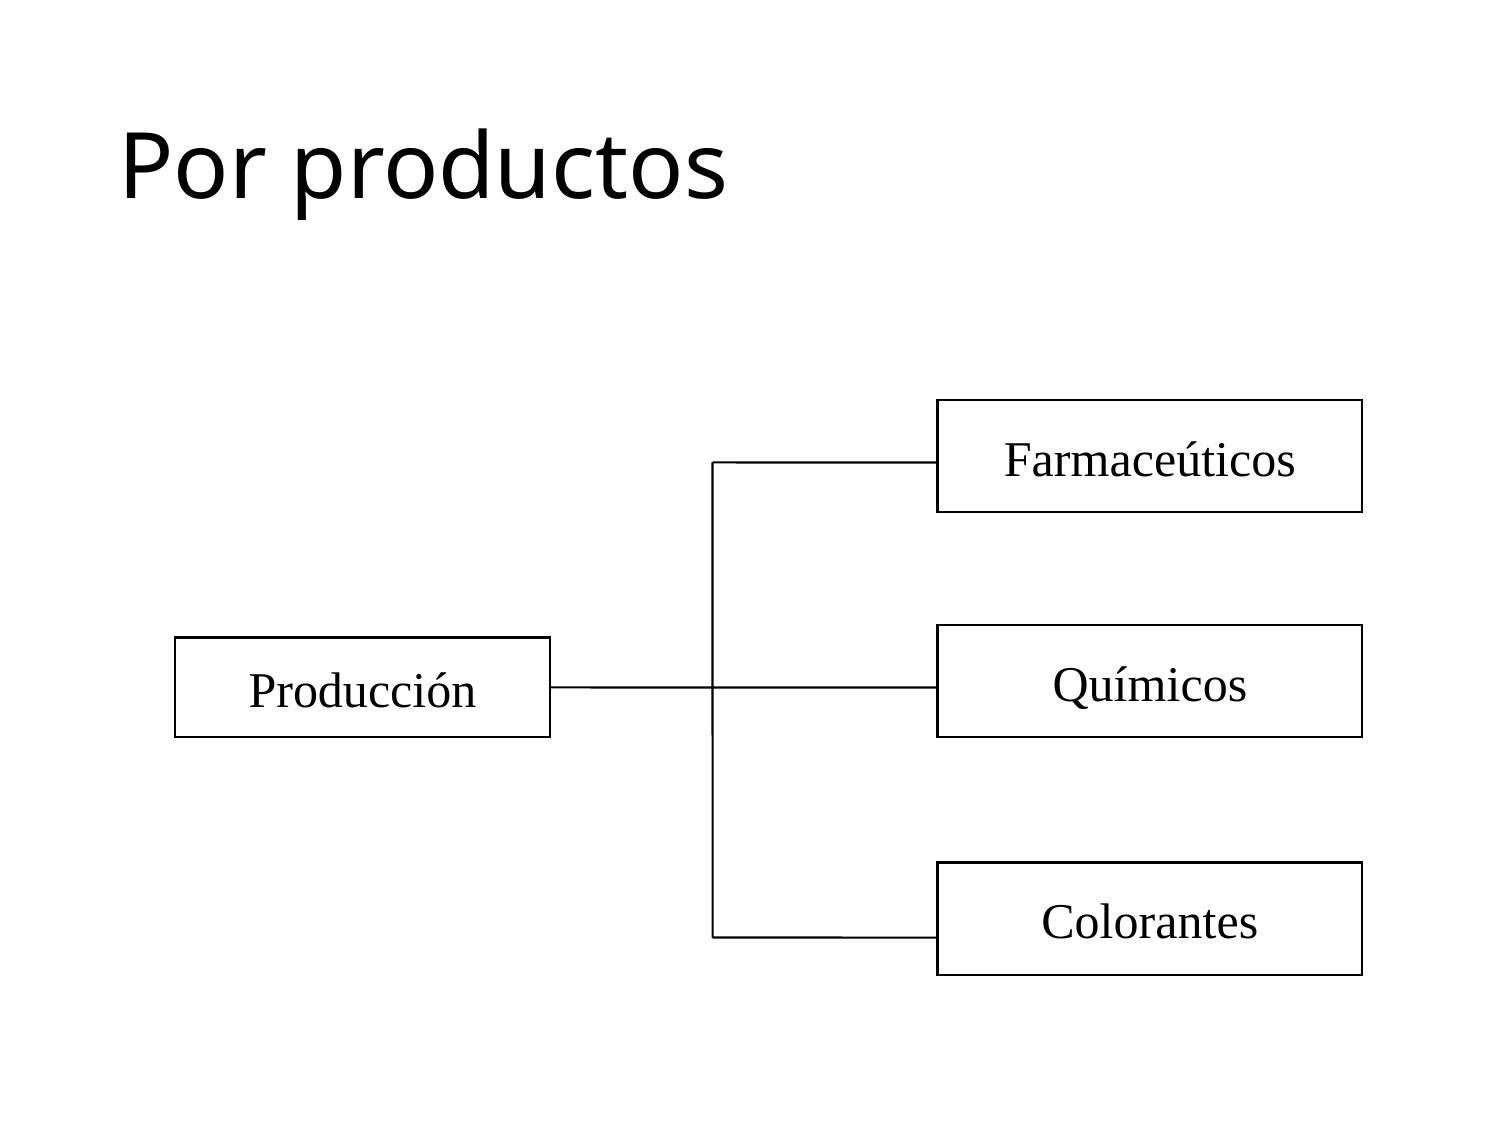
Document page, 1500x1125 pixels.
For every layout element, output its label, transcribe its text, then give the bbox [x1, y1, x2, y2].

text_box Producción [174, 636, 551, 738]
text_box Colorantes [936, 861, 1363, 976]
text_box Químicos [936, 624, 1363, 738]
text_box Farmaceúticos [936, 399, 1363, 513]
title Por productos [103, 59, 1397, 278]
